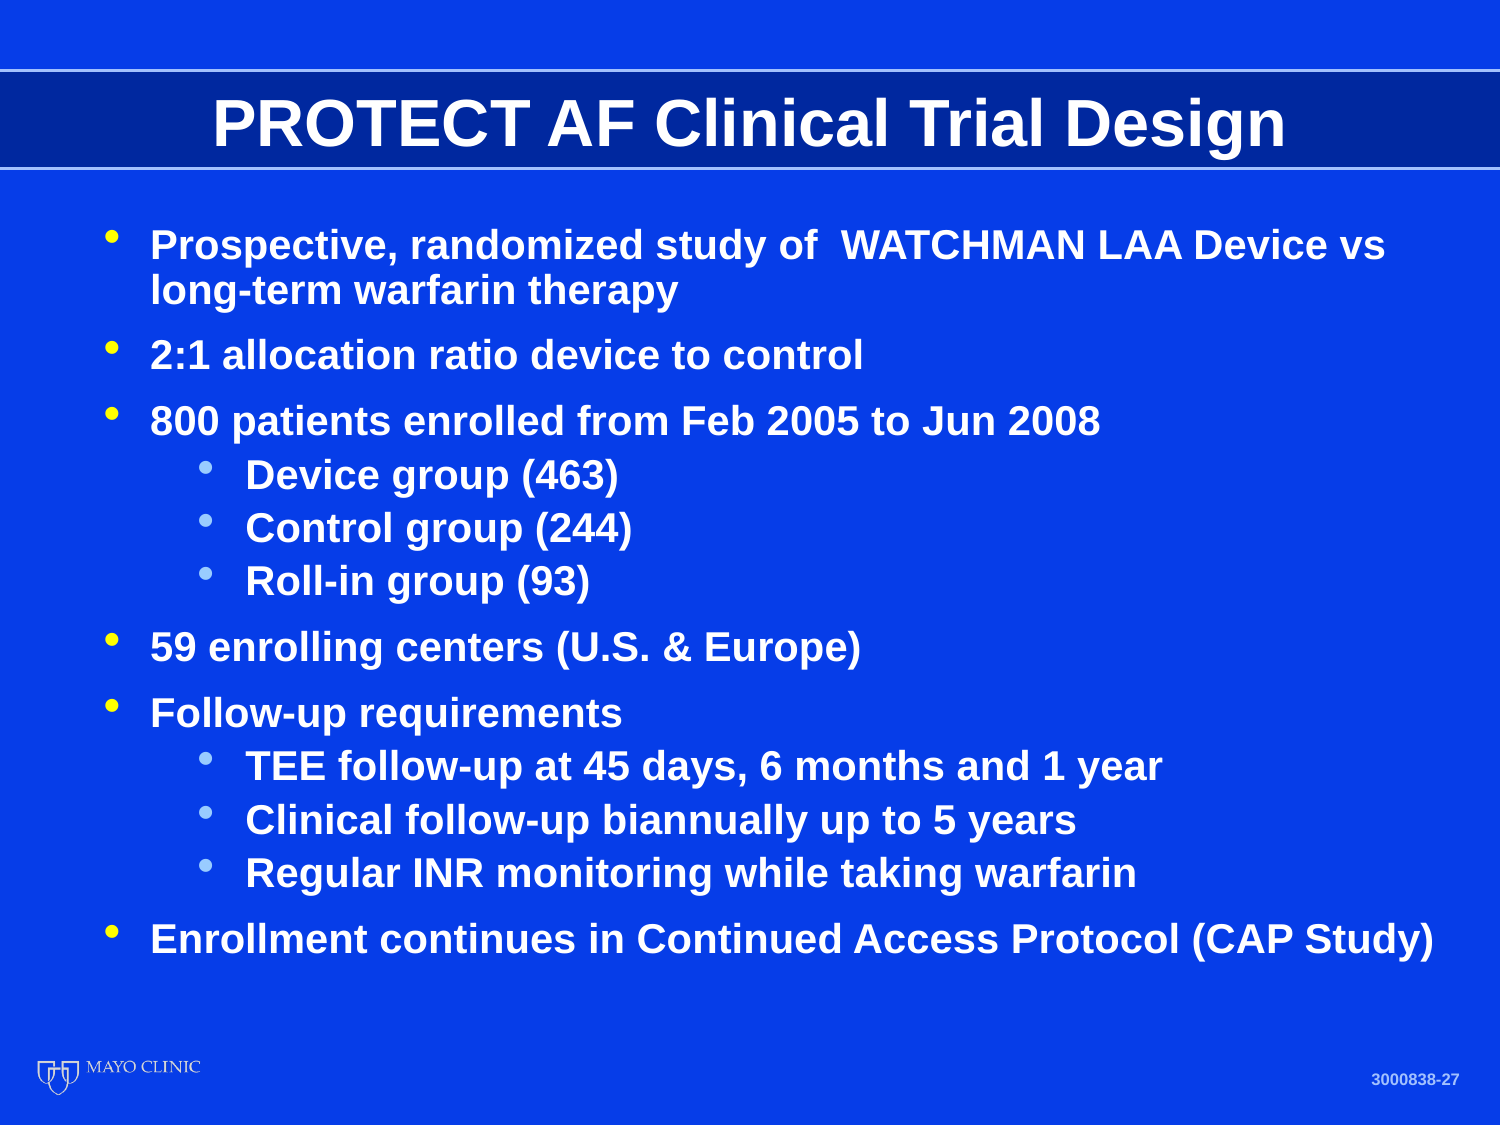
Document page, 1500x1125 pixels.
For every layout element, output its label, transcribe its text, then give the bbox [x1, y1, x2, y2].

text_box 3000838-27 [1356, 1061, 1475, 1096]
text_box Prospective, randomized study of WATCHMAN LAA Device vs long-term warfarin therapy 2:1 allocation ratio device to control 800 patients enrolled from Feb 2005 to Jun 2008 Device group (463) Control group (244) Roll-in group (93) 59 enrolling centers (U.S. & Europe) Follow-up requirements TEE follow-up at 45 days, 6 months and 1 year Clinical follow-up biannually up to 5 years Regular INR monitoring while taking warfarin Enrollment continues in Continued Access Protocol (CAP Study) [86, 214, 1465, 971]
title PROTECT AF Clinical Trial Design [0, 69, 1500, 170]
